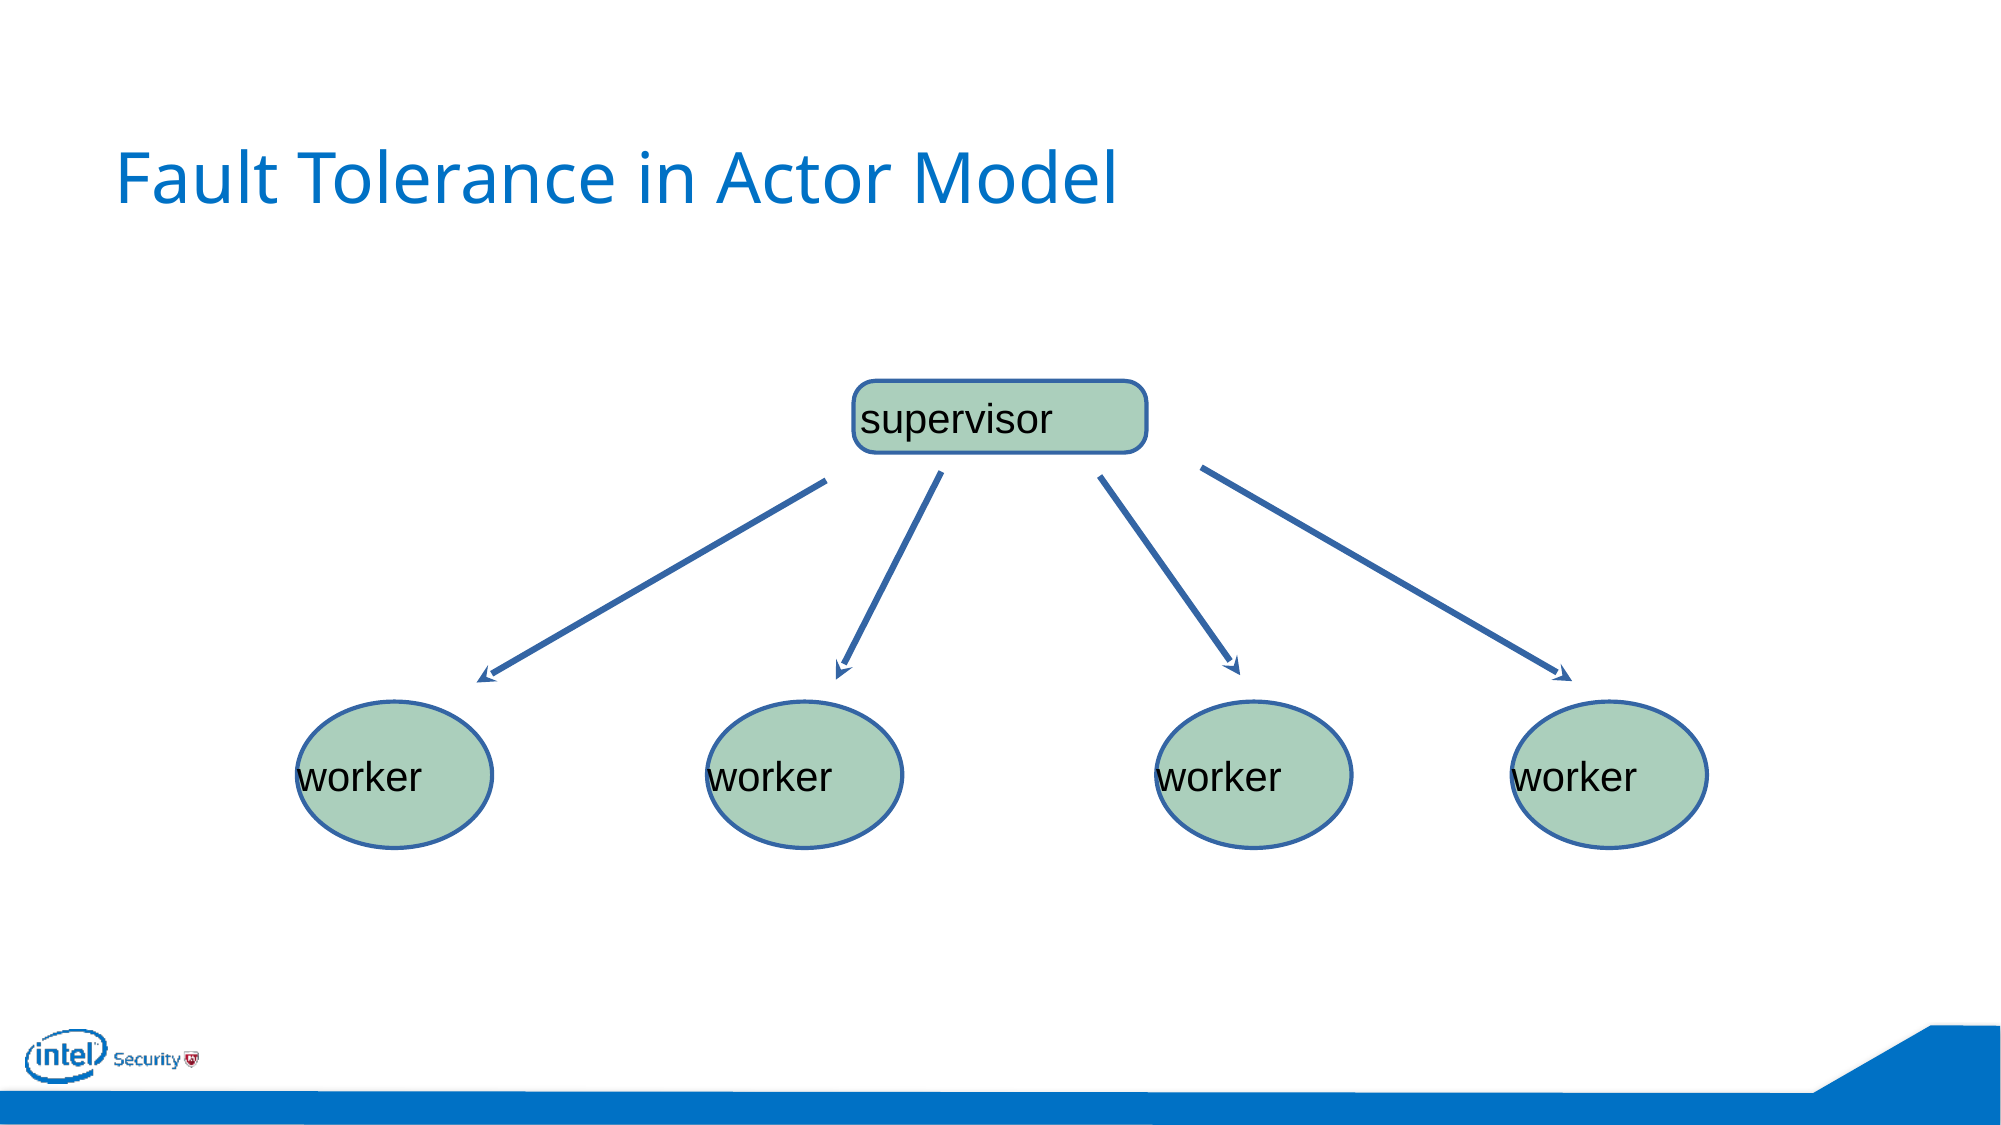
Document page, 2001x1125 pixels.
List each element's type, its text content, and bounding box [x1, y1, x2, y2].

text_box worker [1156, 701, 1352, 848]
text_box worker [1511, 701, 1707, 848]
picture [25, 1029, 199, 1084]
text_box worker [296, 701, 493, 848]
text_box [835, 665, 848, 680]
text_box [1227, 661, 1241, 676]
title Fault Tolerance in Actor Model [99, 45, 1900, 233]
text_box [1558, 669, 1573, 682]
text_box worker [707, 701, 903, 848]
text_box [476, 670, 491, 683]
text_box supervisor [853, 380, 1147, 453]
